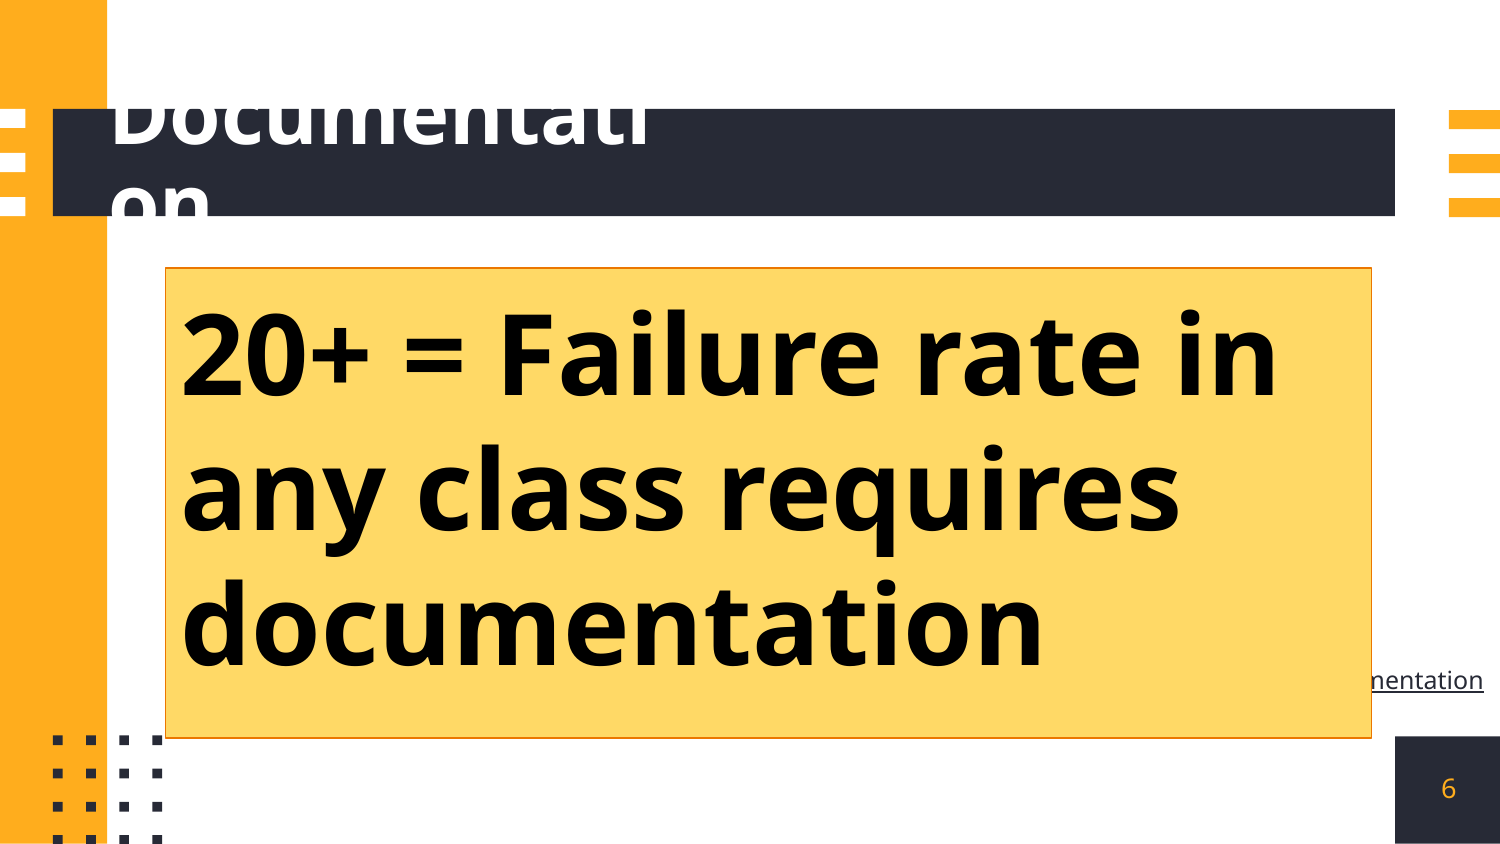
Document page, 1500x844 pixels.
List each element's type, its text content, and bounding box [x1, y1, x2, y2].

title Documentation [108, 108, 686, 217]
list List of Required Documentation [1372, 629, 1500, 737]
text_box 20+ = Failure rate in any class requires documentation [165, 268, 1372, 739]
slide_number 6 [1395, 736, 1500, 844]
